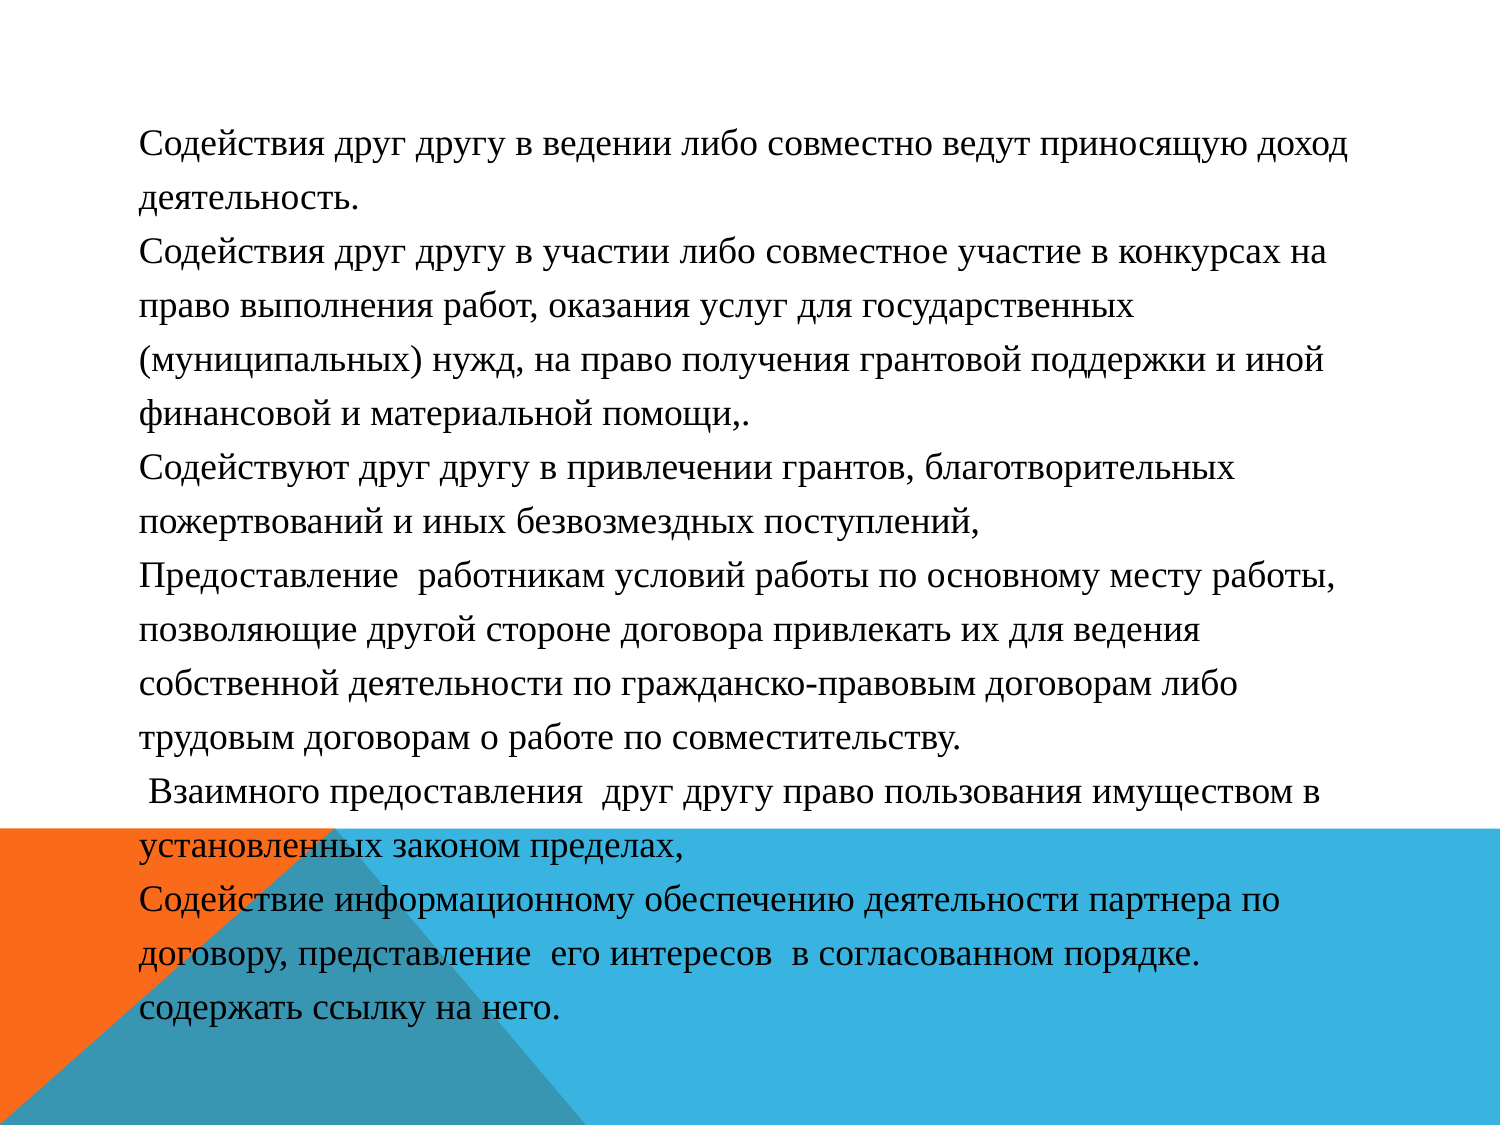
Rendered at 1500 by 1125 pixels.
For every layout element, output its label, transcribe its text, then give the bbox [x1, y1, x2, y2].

text_box Содействия друг другу в ведении либо совместно ведут приносящую доход деятельность. Содействия друг другу в участии либо совместное участие в конкурсах на право выполнения работ, оказания услуг для государственных (муниципальных) нужд, на право получения грантовой поддержки и иной финансовой и материальной помощи,. Содействуют друг другу в привлечении грантов, благотворительных пожертвований и иных безвозмездных поступлений, Предоставление работникам условий работы по основному месту работы, позволяющие другой стороне договора привлекать их для ведения собственной деятельности по гражданско-правовым договорам либо трудовым договорам о работе по совместительству. Взаимного предоставления друг другу право пользования имуществом в установленных законом пределах, Содействие информационному обеспечению деятельности партнера по договору, представление его интересов в согласованном порядке. содержать ссылку на него. [123, 101, 1400, 1035]
